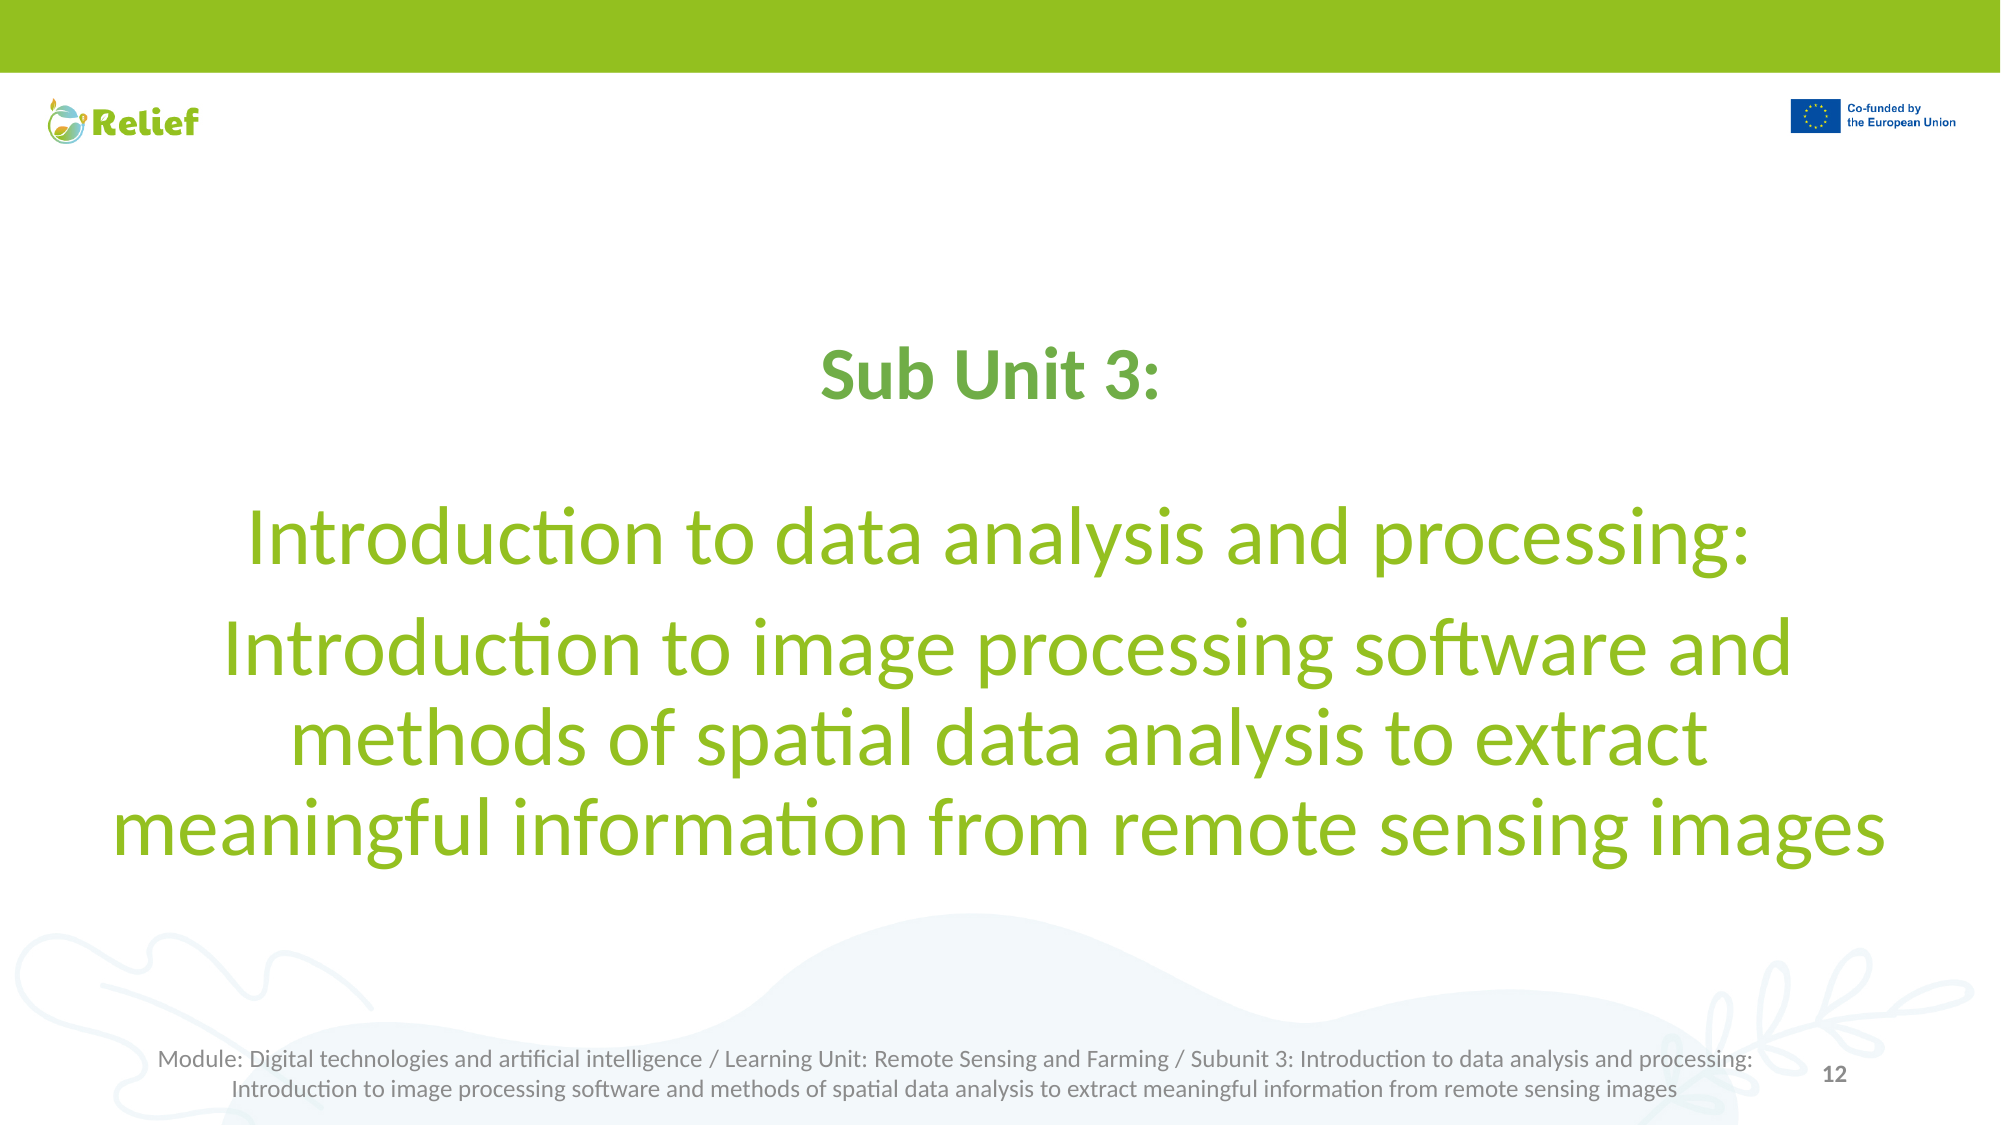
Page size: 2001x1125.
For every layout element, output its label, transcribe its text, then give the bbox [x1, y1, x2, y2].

footer Module: Digital technologies and artificial intelligence / Learning Unit: Remote Sensing and Farming / Subunit 3: Introduction to data analysis and processing: Introduction to image processing software and methods of spatial data analysis to extract meaningful information from remote sensing images [137, 1023, 1775, 1122]
slide_number 12 [1787, 1042, 1863, 1103]
list Sub Unit 3: Introduction to data analysis and processing: Introduction to image processing software and methods of spatial data analysis to extract meaningful information from remote sensing images [82, 327, 1918, 962]
picture [0, 0, 2001, 1125]
